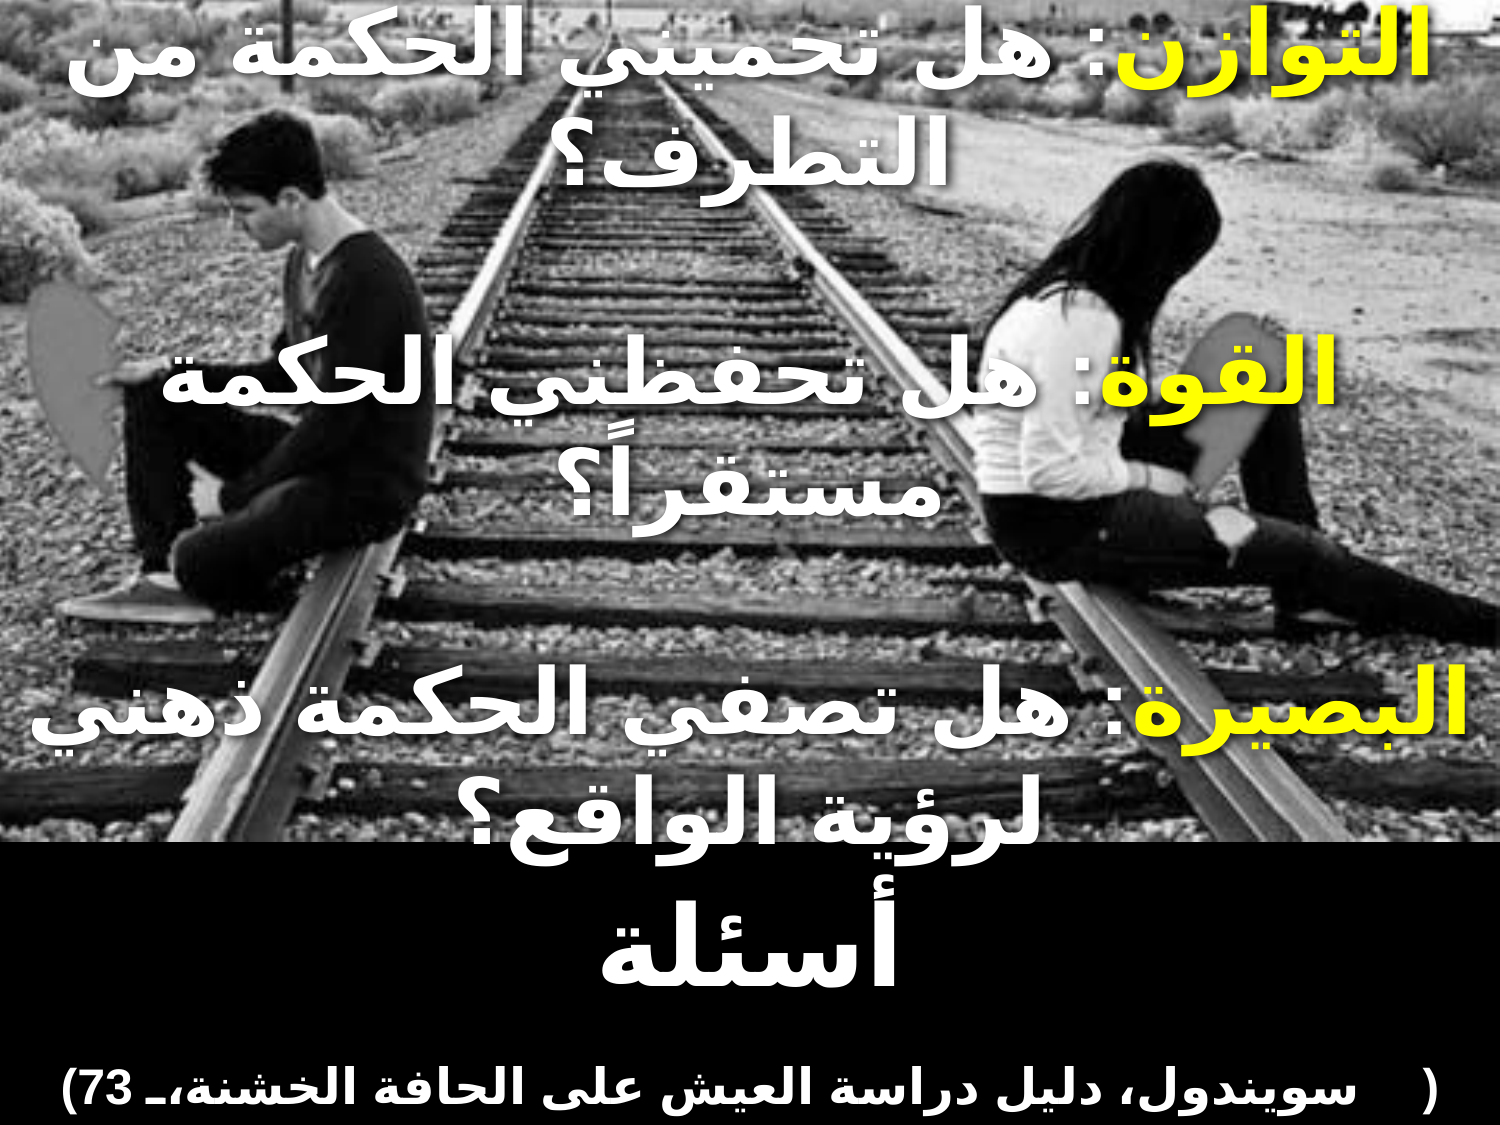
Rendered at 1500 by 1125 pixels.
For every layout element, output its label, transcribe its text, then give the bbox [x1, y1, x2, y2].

title أسئلة [0, 859, 1500, 1024]
text_box (سويندول، دليل دراسة العيش على الحافة الخشنة، 73) [0, 1044, 1500, 1125]
picture [0, 0, 1500, 842]
